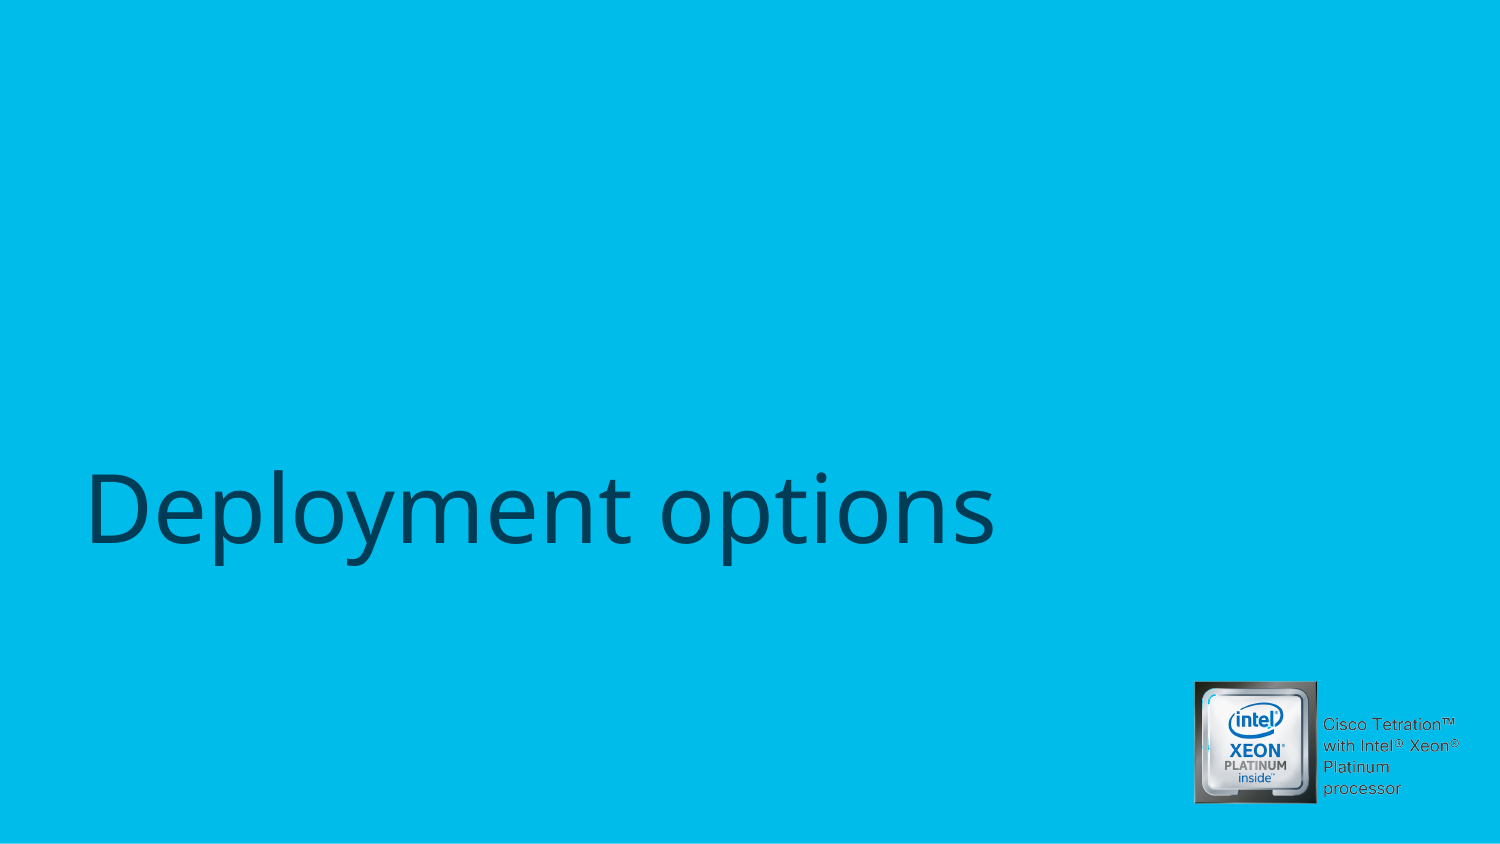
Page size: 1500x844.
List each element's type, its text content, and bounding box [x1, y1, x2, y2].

title Deployment options [68, 150, 1315, 572]
picture [1377, 764, 1384, 772]
picture [1442, 718, 1454, 724]
picture [1338, 740, 1345, 751]
picture [1195, 682, 1316, 803]
picture [1325, 743, 1335, 751]
